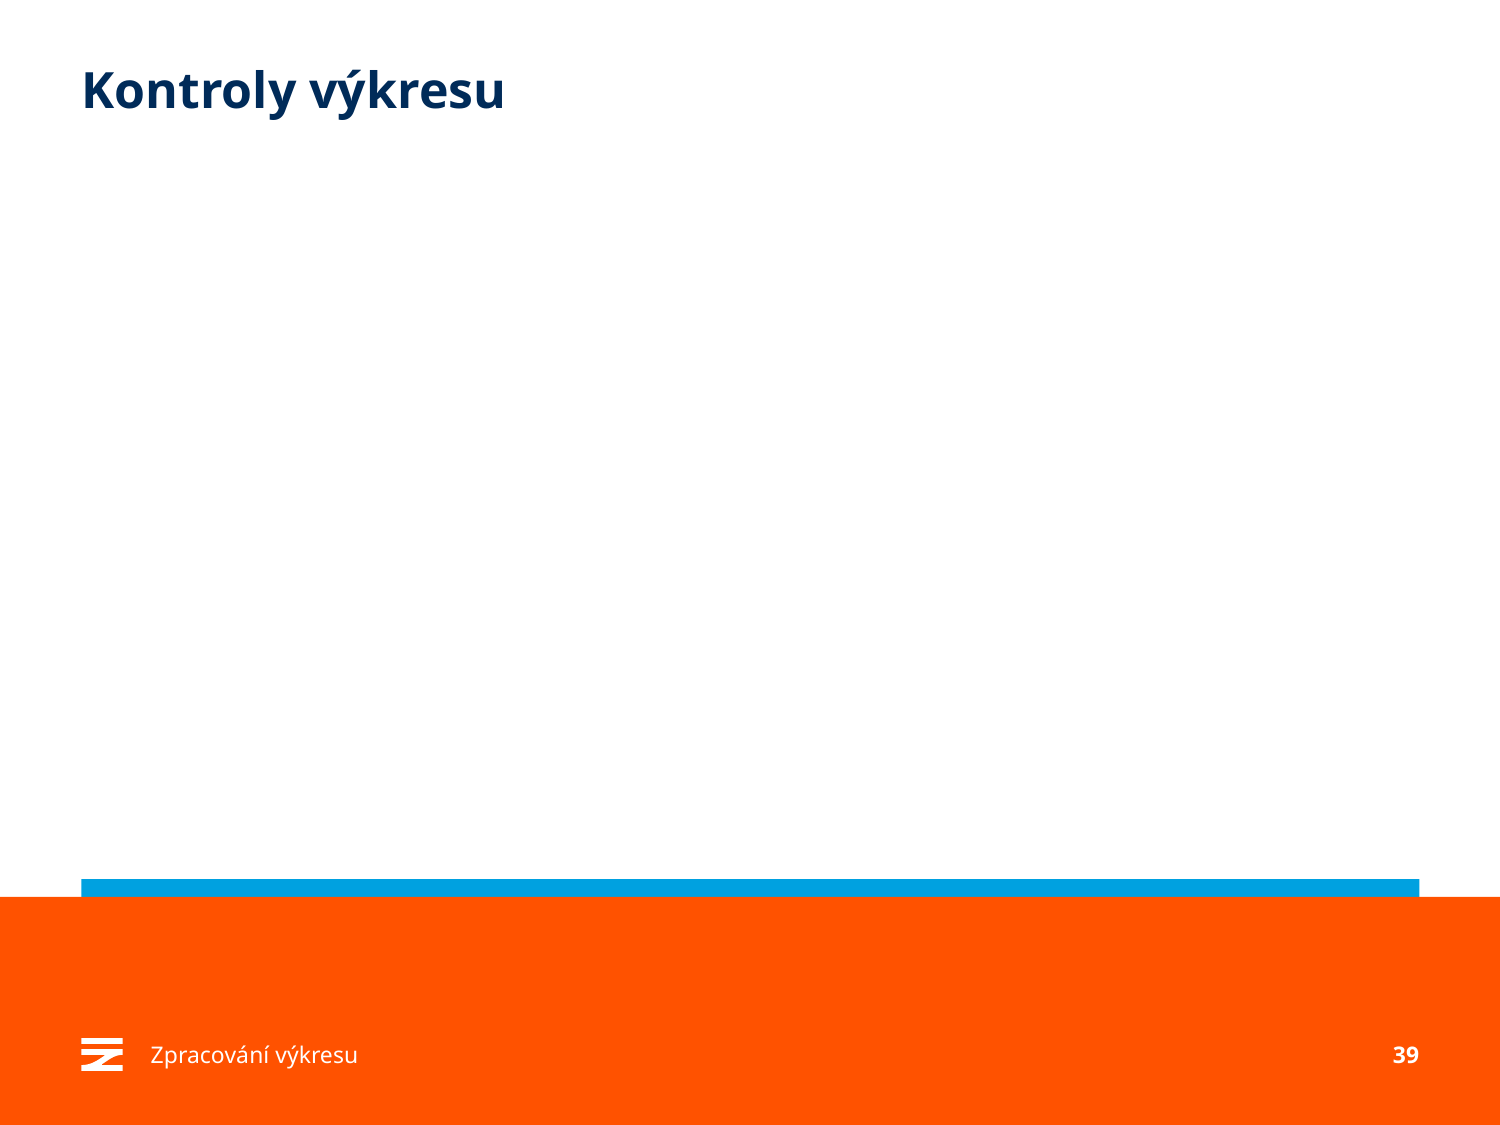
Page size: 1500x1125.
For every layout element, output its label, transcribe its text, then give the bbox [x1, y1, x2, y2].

footer Zpracování výkresu [150, 1037, 1093, 1075]
title Kontroly výkresu [81, 58, 1420, 191]
slide_number 39 [1340, 1037, 1420, 1075]
